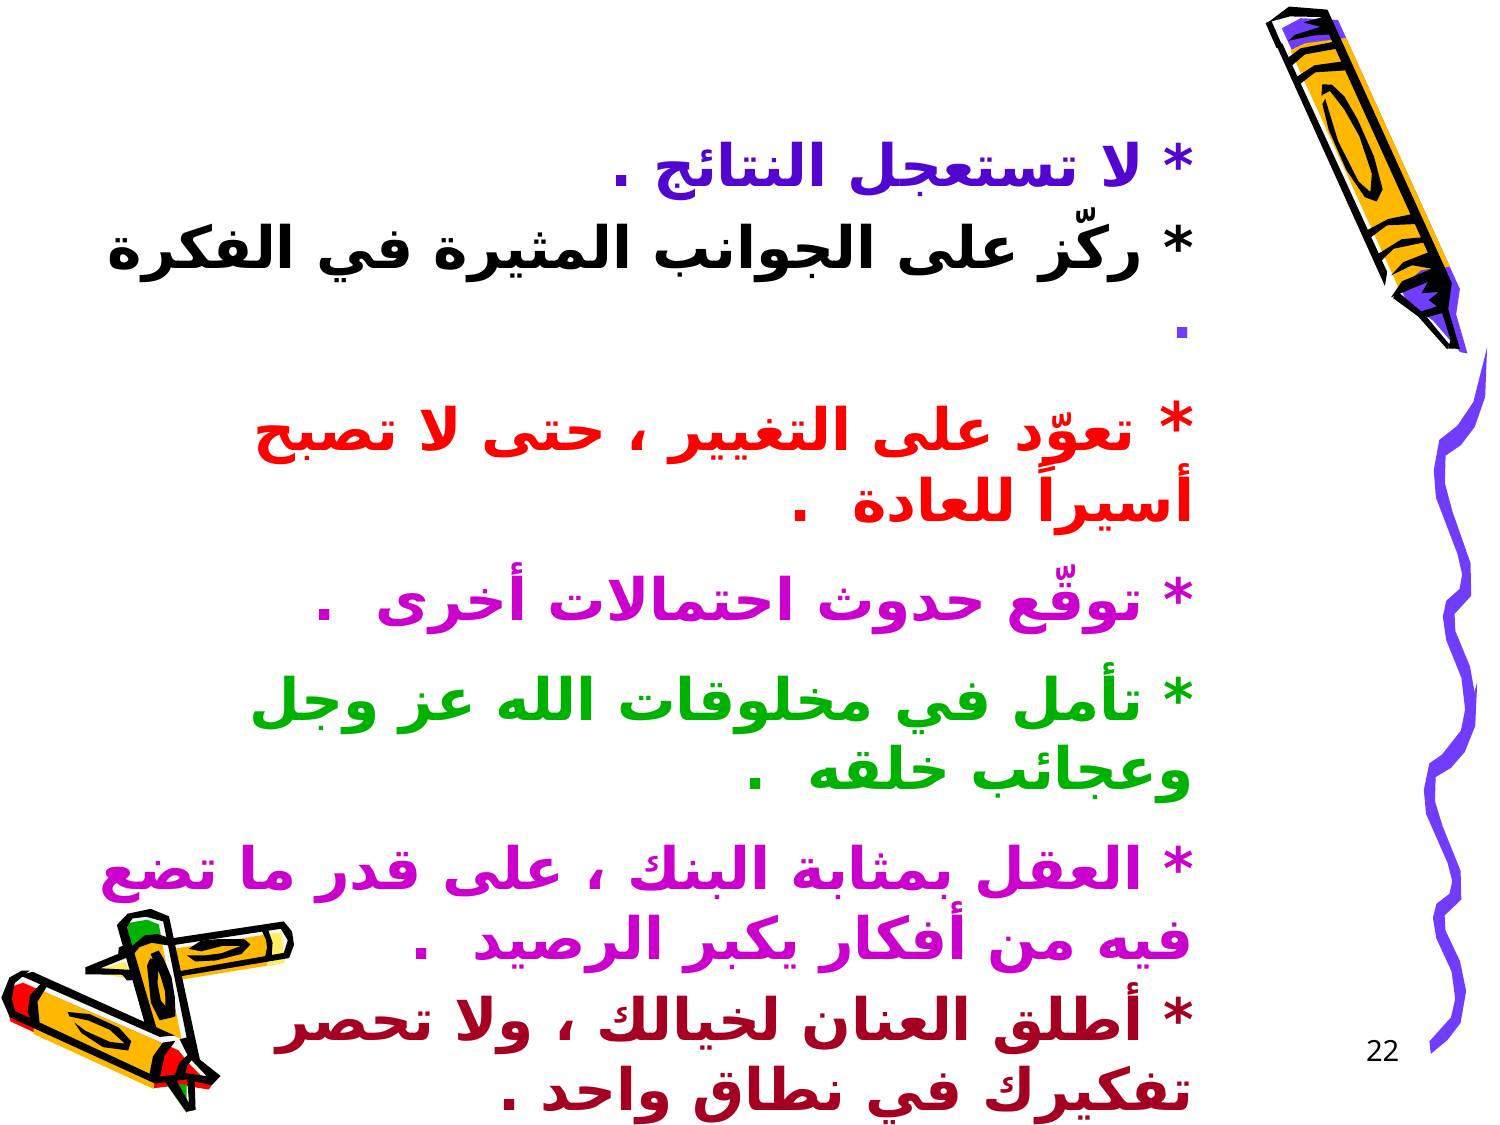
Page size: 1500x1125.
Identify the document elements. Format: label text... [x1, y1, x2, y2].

slide_number 22 [1209, 1024, 1415, 1101]
text_box * لا تستعجل النتائج . * ركّز على الجوانب المثيرة في الفكرة . * تعوّد على التغيير ، حتى لا تصبح أسيراً للعادة . * توقّع حدوث احتمالات أخرى . * تأمل في مخلوقات الله عز وجل وعجائب خلقه . * العقل بمثابة البنك ، على قدر ما تضع فيه من أفكار يكبر الرصيد . * أطلق العنان لخيالك ، ولا تحصر تفكيرك في نطاقٍ واحد . [64, 121, 1209, 1125]
